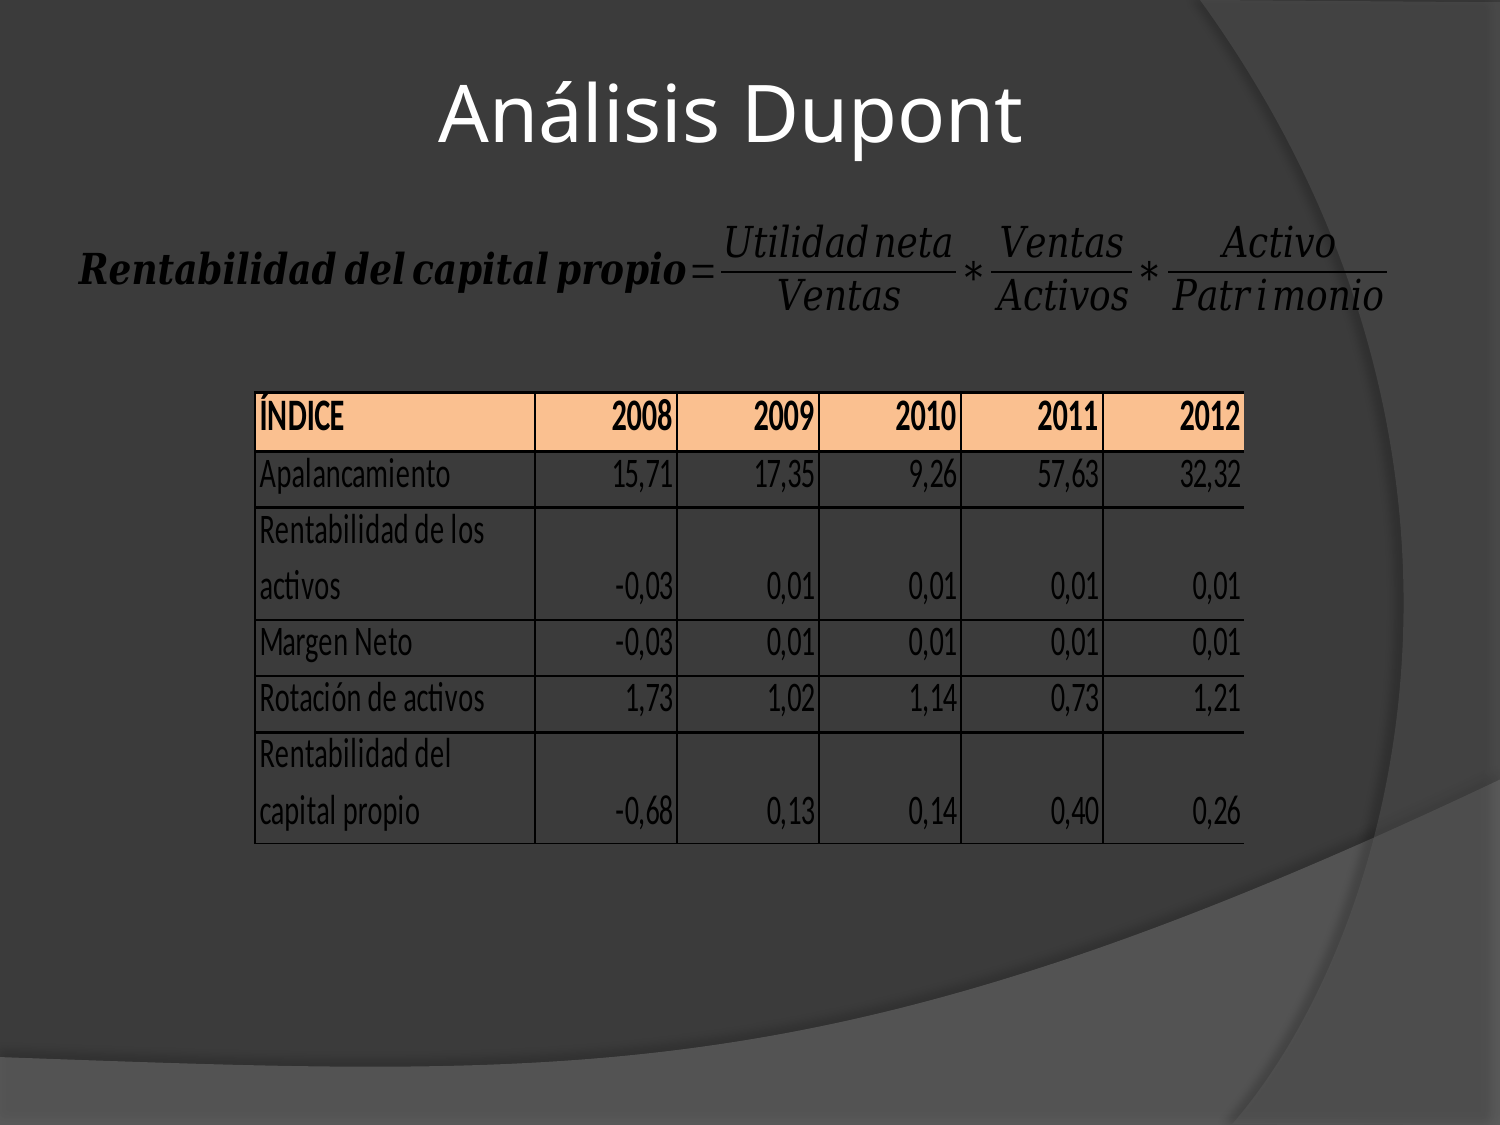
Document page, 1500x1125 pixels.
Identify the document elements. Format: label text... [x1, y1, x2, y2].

picture [253, 391, 1246, 847]
title Análisis Dupont [431, 54, 1036, 166]
